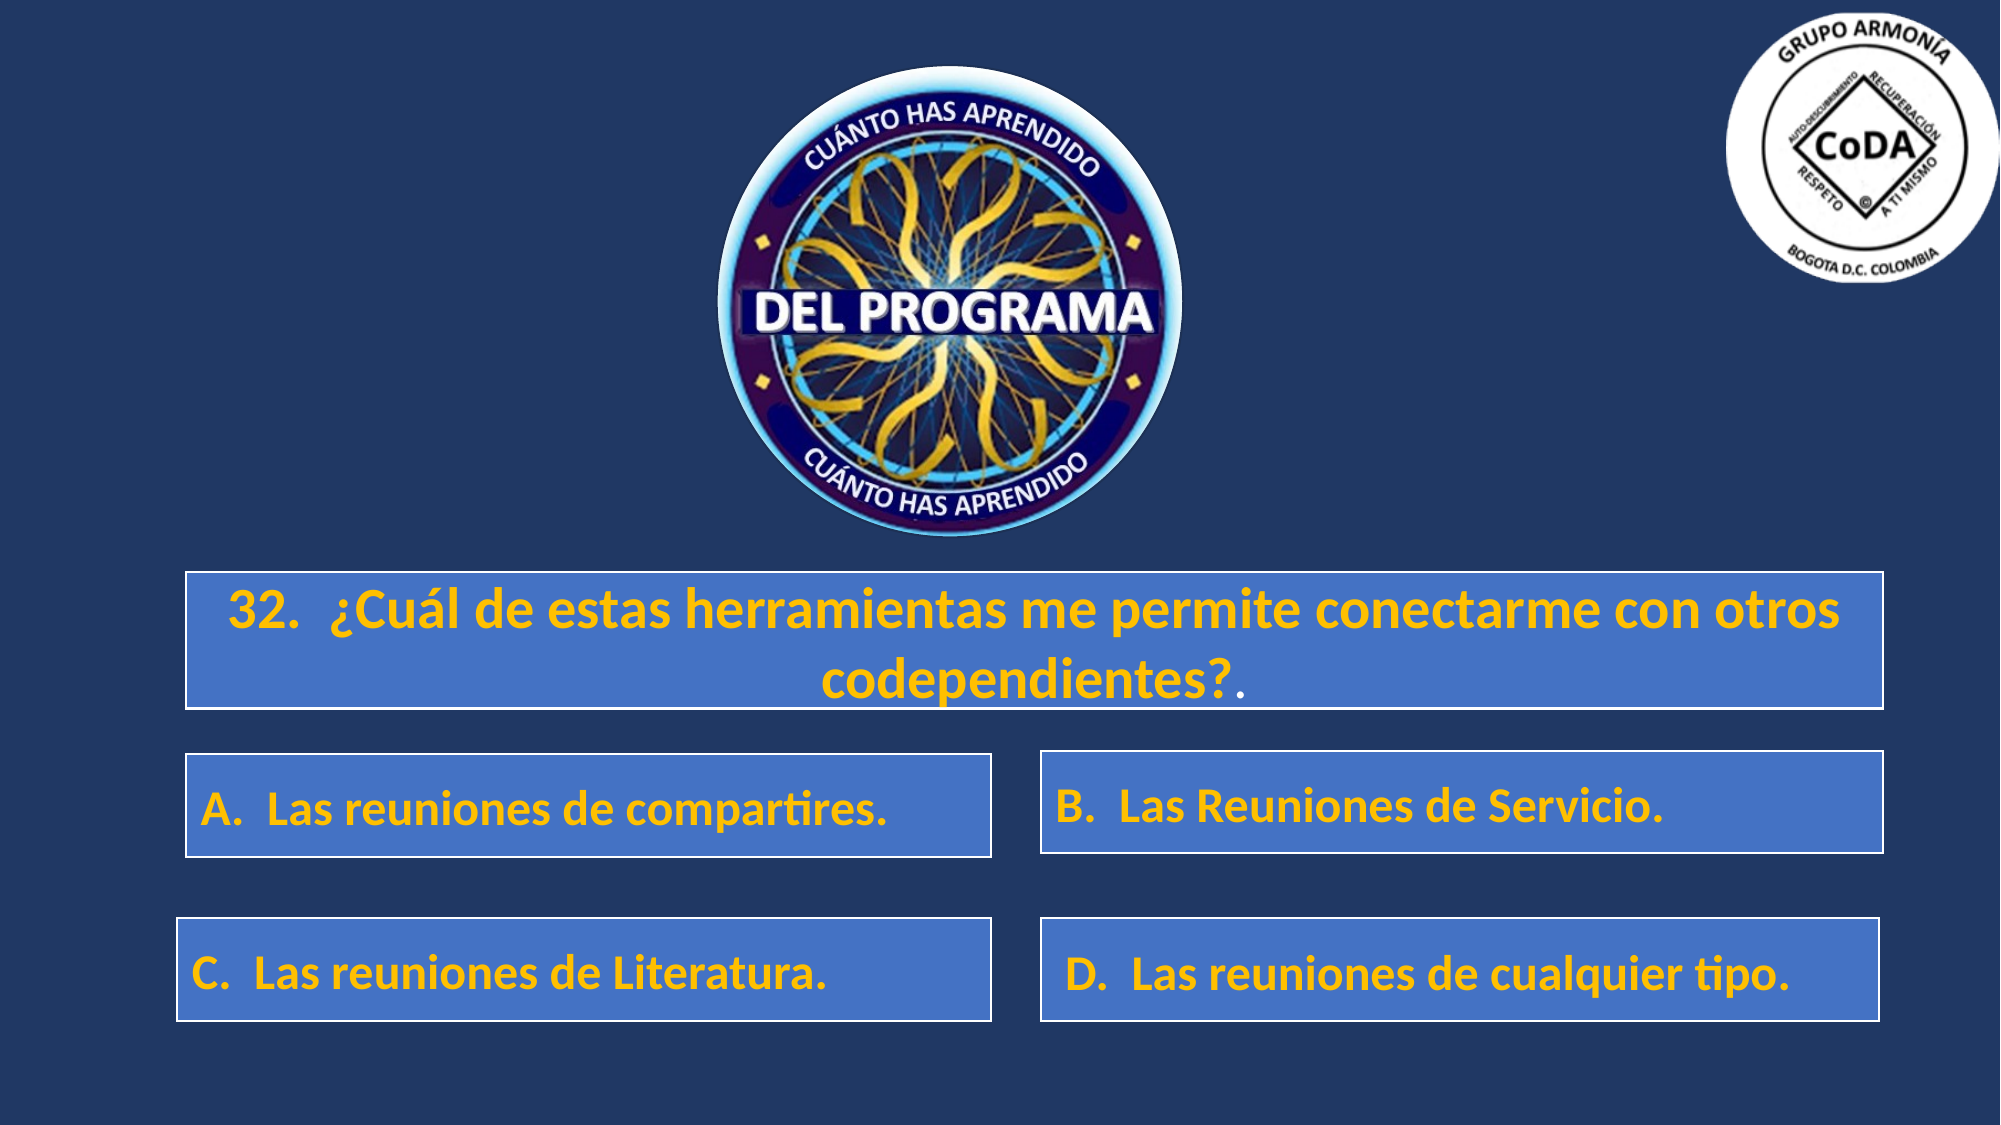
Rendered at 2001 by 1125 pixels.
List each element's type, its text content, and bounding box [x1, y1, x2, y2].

text_box C. Las reuniones de Literatura. [176, 917, 992, 1022]
text_box B. Las Reuniones de Servicio. [1040, 750, 1884, 854]
text_box [1040, 917, 1880, 1022]
text_box A. Las reuniones de compartires. [185, 753, 992, 858]
text_box [715, 64, 1185, 539]
text_box D. Las reuniones de cualquier tipo. [1050, 932, 1889, 1008]
text_box 32. ¿Cuál de estas herramientas me permite conectarme con otros codependientes?. [185, 571, 1884, 710]
picture [1726, 11, 2000, 285]
